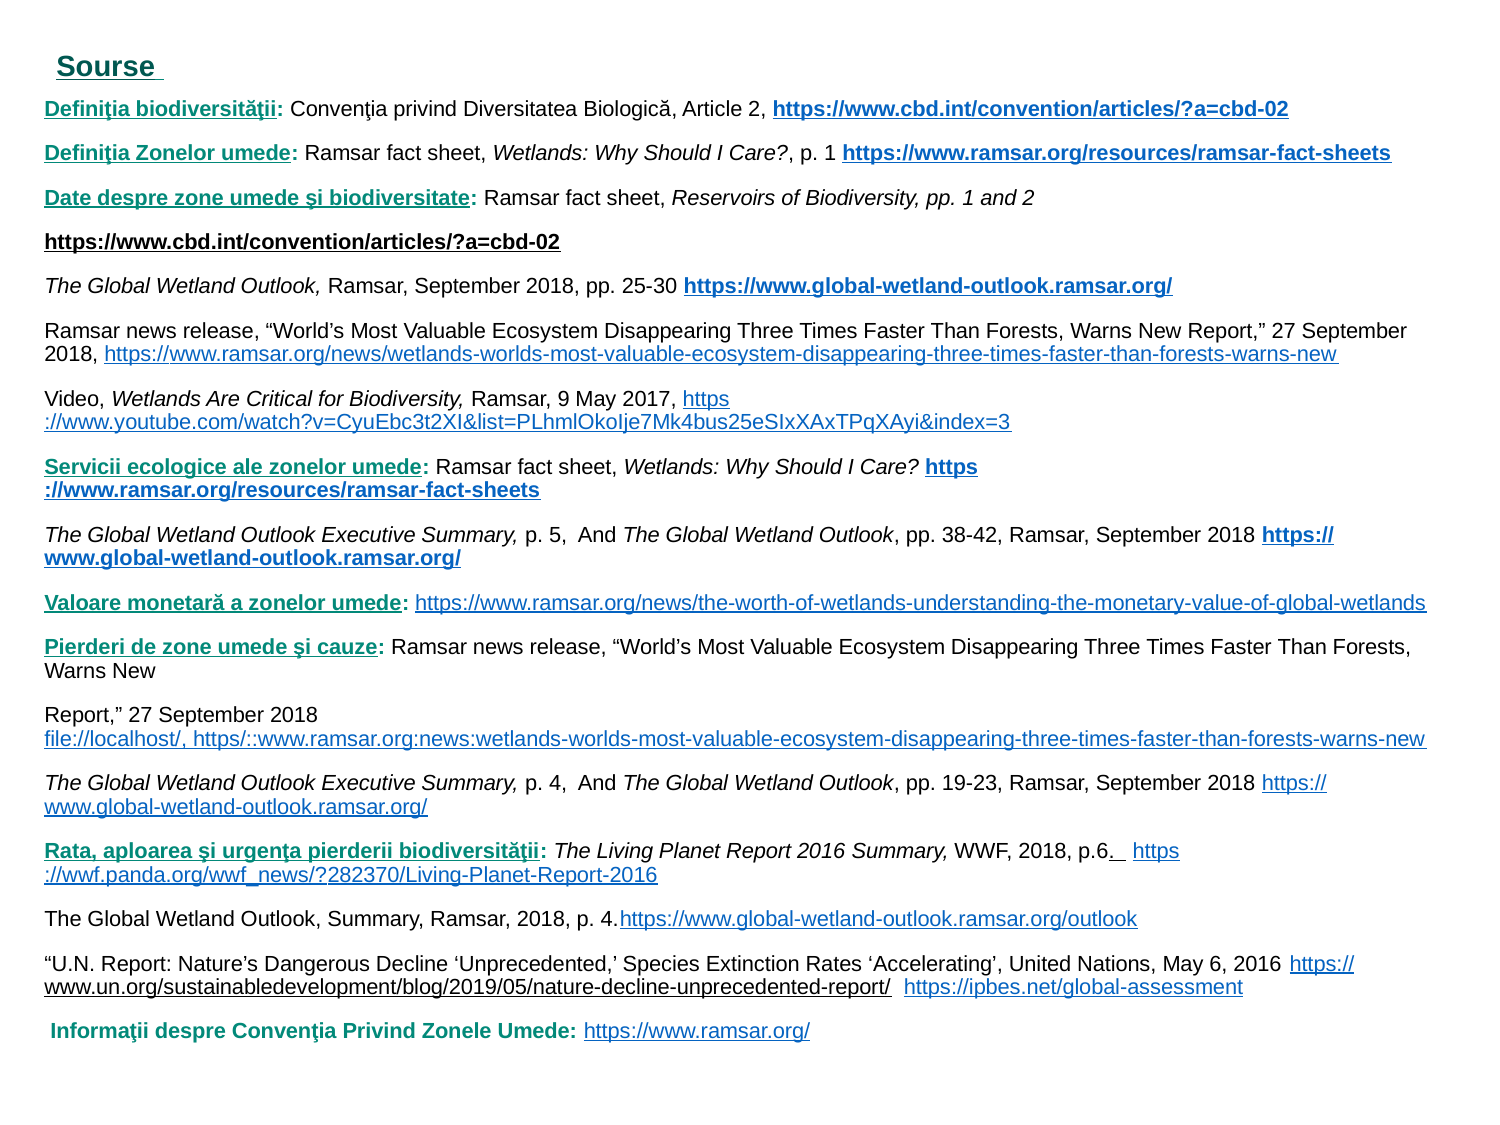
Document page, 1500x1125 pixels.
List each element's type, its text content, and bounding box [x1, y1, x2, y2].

title Sourse [41, 42, 1336, 90]
list Definiţia biodiversităţii: Convenţia privind Diversitatea Biologică, Article 2, https://www.cbd.int/convention/articles/?a=cbd-02 Definiţia Zonelor umede: Ramsar fact sheet, Wetlands: Why Should I Care?, p. 1 https://www.ramsar.org/resources/ramsar-fact-sheets Date despre zone umede şi biodiversitate: Ramsar fact sheet, Reservoirs of Biodiversity, pp. 1 and 2 https://www.cbd.int/convention/articles/?a=cbd-02 The Global Wetland Outlook, Ramsar, September 2018, pp. 25-30 https://www.global-wetland-outlook.ramsar.org/ Ramsar news release, “World’s Most Valuable Ecosystem Disappearing Three Times Faster Than Forests, Warns New Report,” 27 September 2018, https://www.ramsar.org/news/wetlands-worlds-most-valuable-ecosystem-disappearing-three-times-faster-than-forests-warns-new Video, Wetlands Are Critical for Biodiversity, Ramsar, 9 May 2017, https://www.youtube.com/watch?v=CyuEbc3t2XI&list=PLhmlOkoIje7Mk4bus25eSIxXAxTPqXAyi&index=3 Servicii ecologice ale zonelor umede: Ramsar fact sheet, Wetlands: Why Should I Care? https://www.ramsar.org/resources/ramsar-fact-sheets The Global Wetland Outlook Executive Summary, p. 5, And The Global Wetland Outlook, pp. 38-42, Ramsar, September 2018 https://www.global-wetland-outlook.ramsar.org/ Valoare monetară a zonelor umede: https://www.ramsar.org/news/the-worth-of-wetlands-understanding-the-monetary-value-of-global-wetlands Pierderi de zone umede şi cauze: Ramsar news release, “World’s Most Valuable Ecosystem Disappearing Three Times Faster Than Forests, Warns New Report,” 27 September 2018file://localhost/, https/::www.ramsar.org:news:wetlands-worlds-most-valuable-ecosystem-disappearing-three-times-faster-than-forests-warns-new The Global Wetland Outlook Executive Summary, p. 4, And The Global Wetland Outlook, pp. 19-23, Ramsar, September 2018 https://www.global-wetland-outlook.ramsar.org/ Rata, aploarea şi urgenţa pierderii biodiversităţii: The Living Planet Report 2016 Summary, WWF, 2018, p.6. https://wwf.panda.org/wwf_news/?282370/Living-Planet-Report-2016 The Global Wetland Outlook, Summary, Ramsar, 2018, p. 4.https://www.global-wetland-outlook.ramsar.org/outlook “U.N. Report: Nature’s Dangerous Decline ‘Unprecedented,’ Species Extinction Rates ‘Accelerating’, United Nations, May 6, 2016 https://www.un.org/sustainabledevelopment/blog/2019/05/nature-decline-unprecedented-report/ https://ipbes.net/global-assessment Informaţii despre Convenţia Privind Zonele Umede: https://www.ramsar.org/ [29, 90, 1447, 1094]
